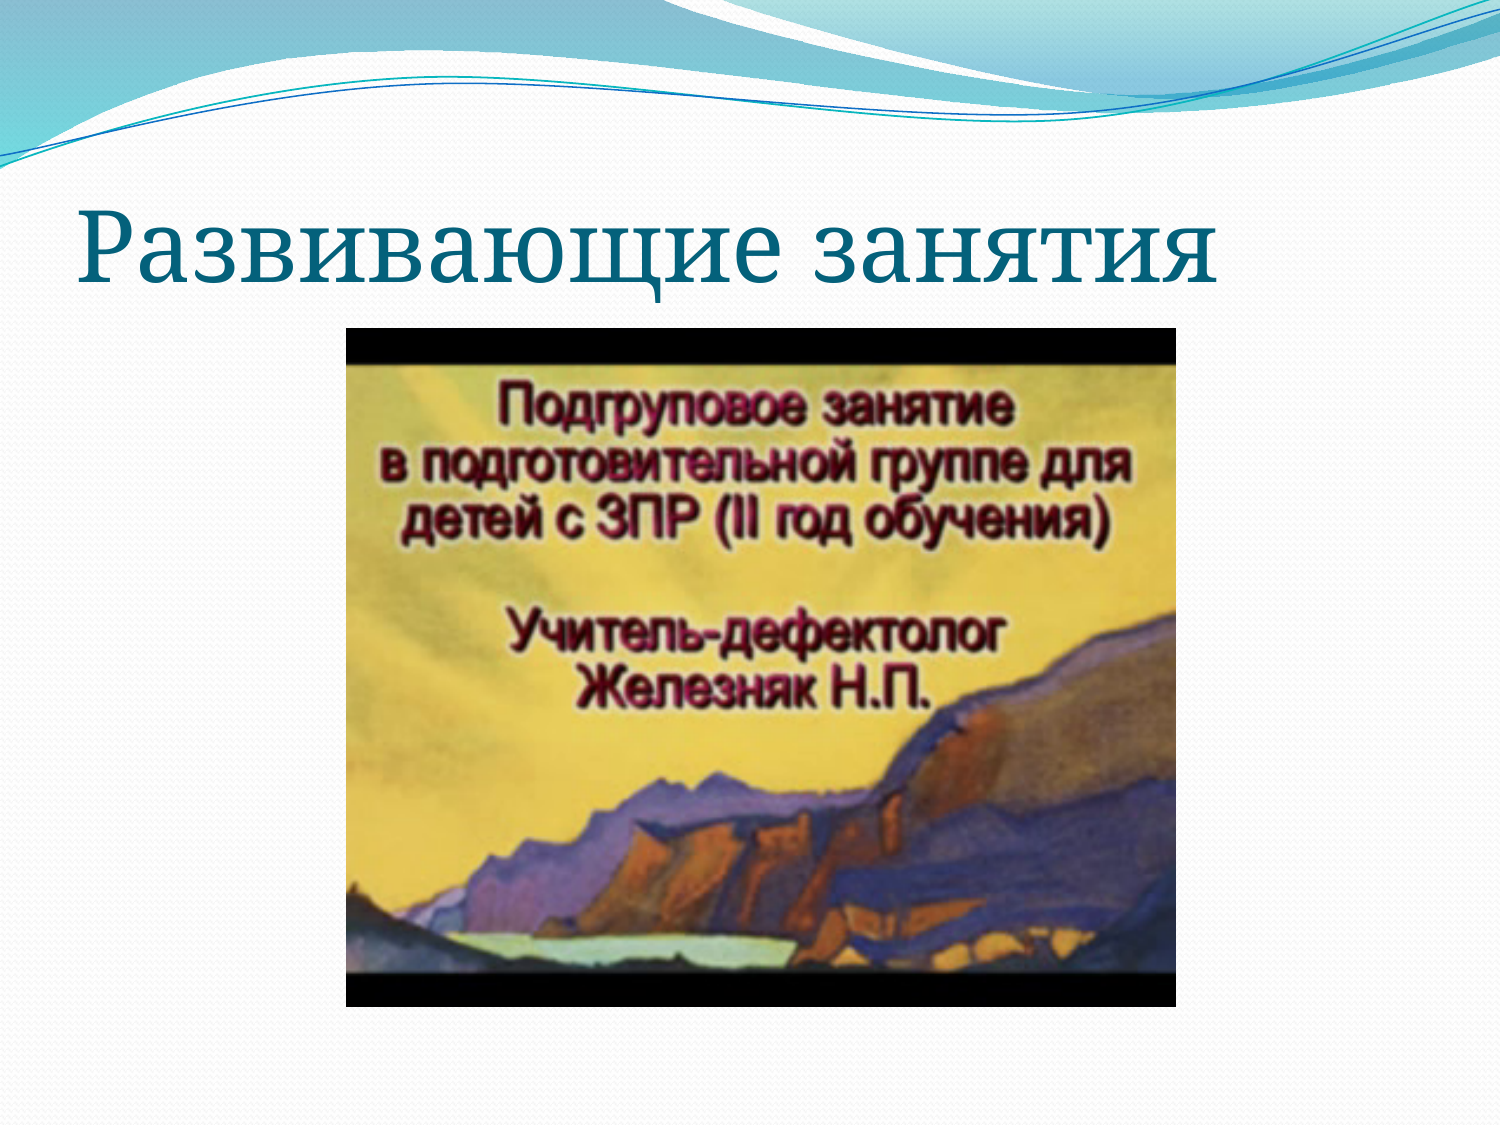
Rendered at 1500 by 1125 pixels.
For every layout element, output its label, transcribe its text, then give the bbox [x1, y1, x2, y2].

title Развивающие занятия [75, 115, 1425, 303]
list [345, 327, 1177, 1008]
